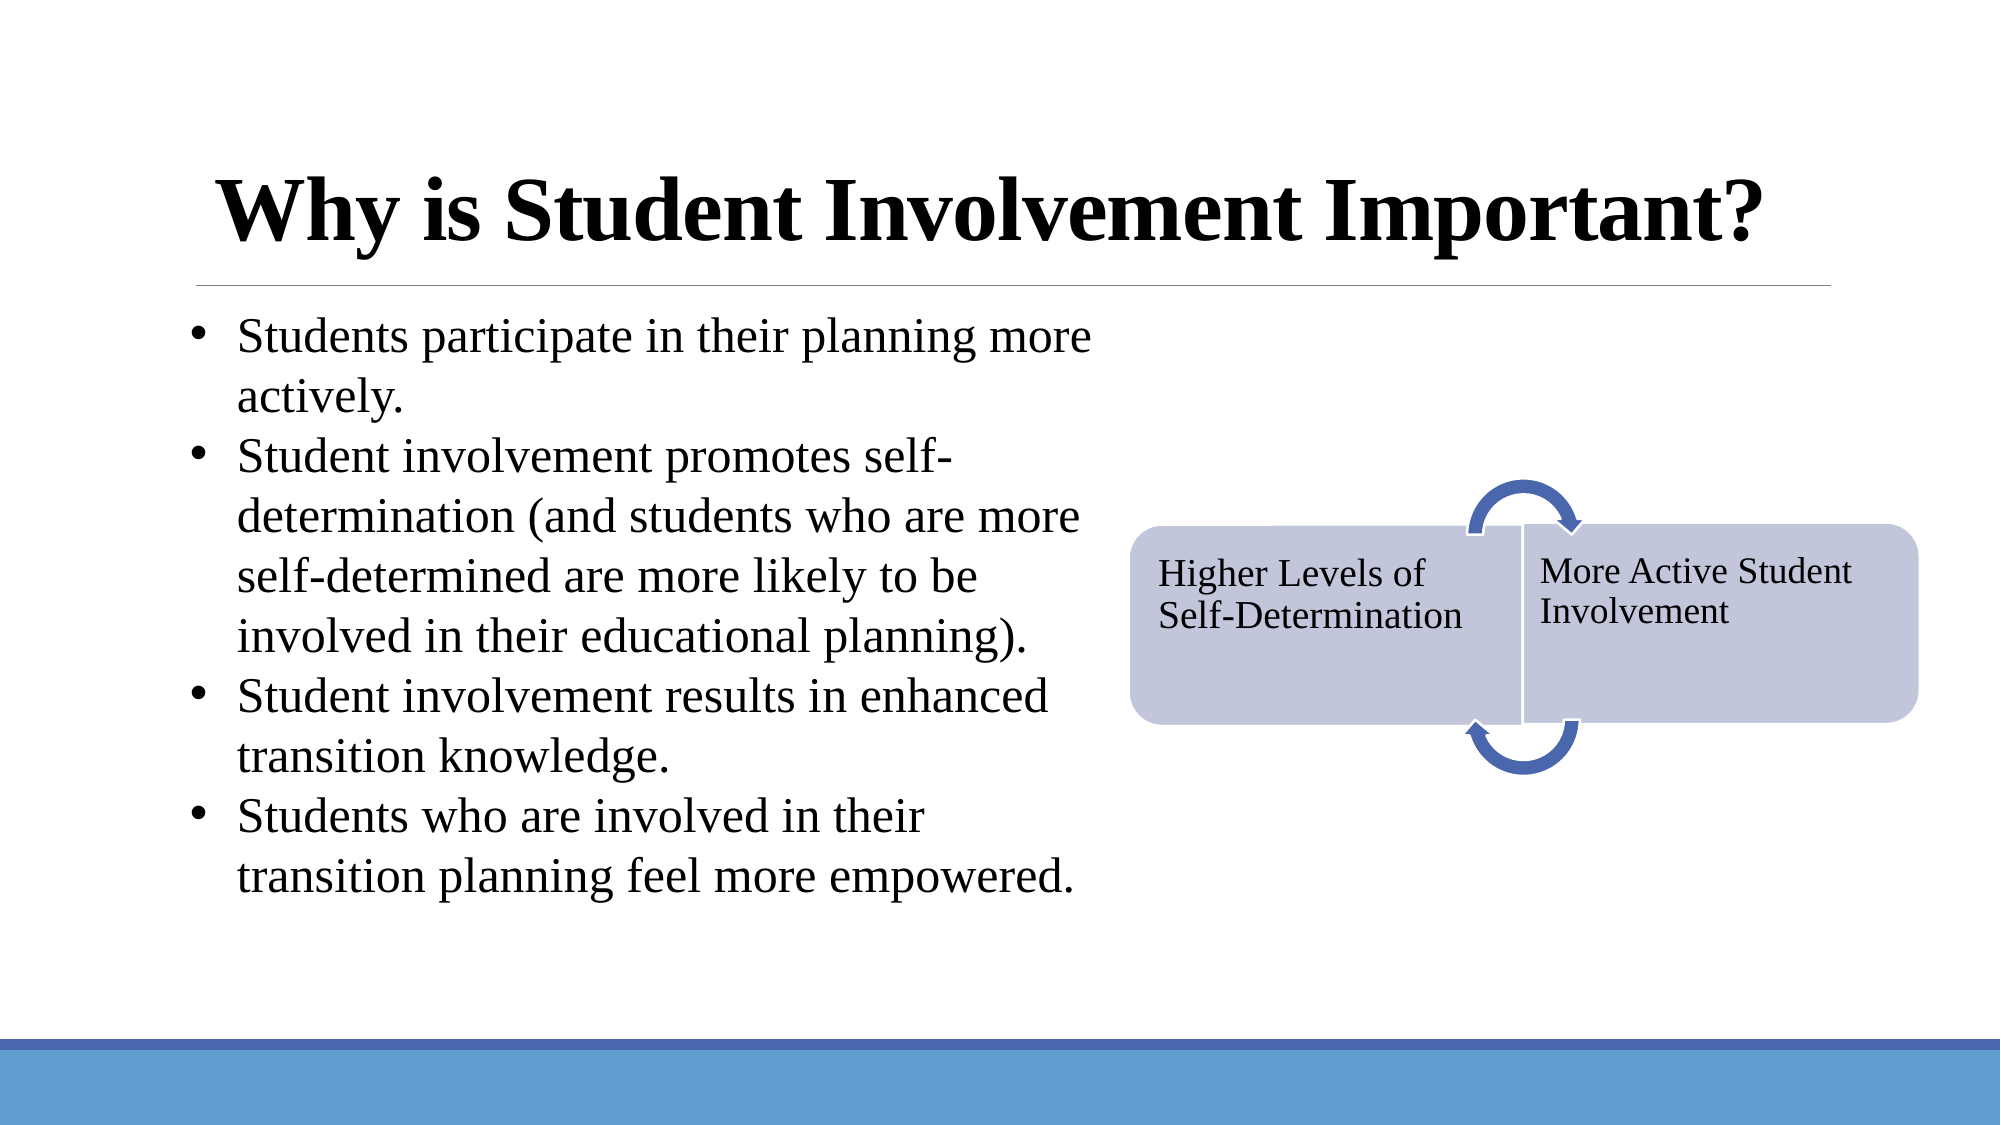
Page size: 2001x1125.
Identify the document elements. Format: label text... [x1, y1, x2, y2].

text_box Students participate in their planning more actively. Student involvement promotes self-determination (and students who are more self-determined are more likely to be involved in their educational planning). Student involvement results in enhanced transition knowledge. Students who are involved in their transition planning feel more empowered. [175, 294, 1116, 910]
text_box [1086, 469, 1962, 785]
text_box Why is Student Involvement Important? [199, 149, 1838, 275]
